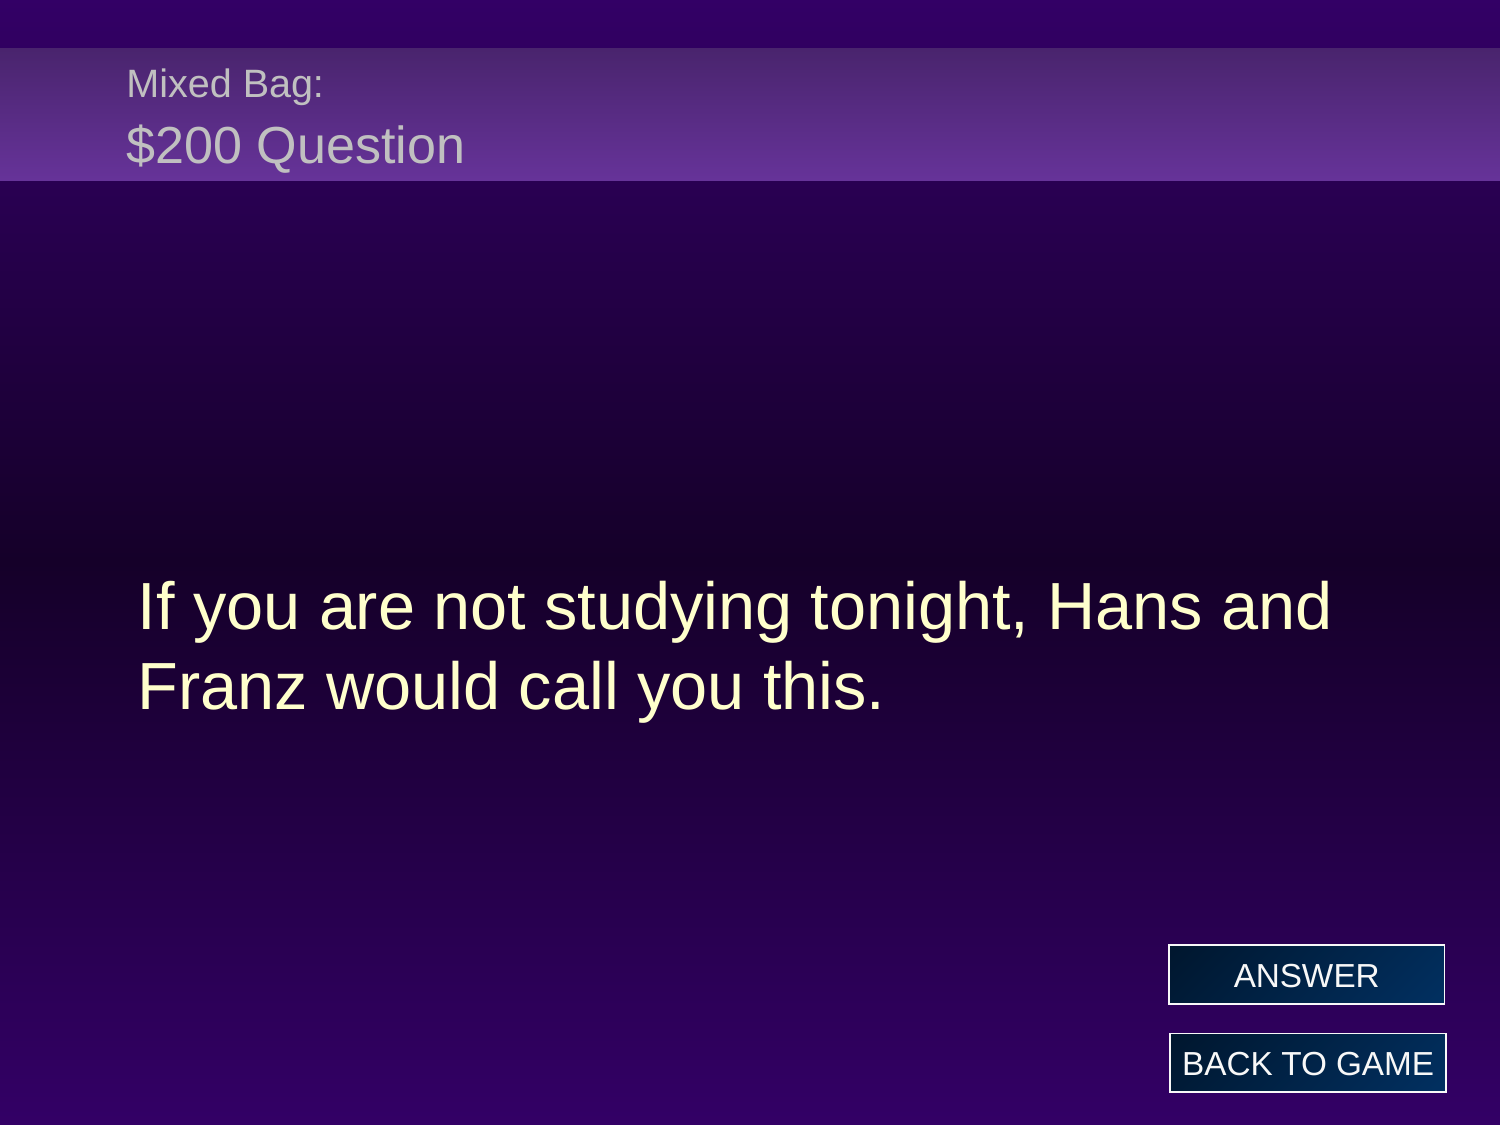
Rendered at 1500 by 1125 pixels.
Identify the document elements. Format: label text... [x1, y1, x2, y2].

text_box BACK TO GAME [1170, 1033, 1446, 1092]
list If you are not studying tonight, Hans and Franz would call you this. [122, 213, 1419, 1072]
title Mixed Bag: $200 Question [111, 46, 1475, 181]
text_box ANSWER [1168, 945, 1445, 1004]
